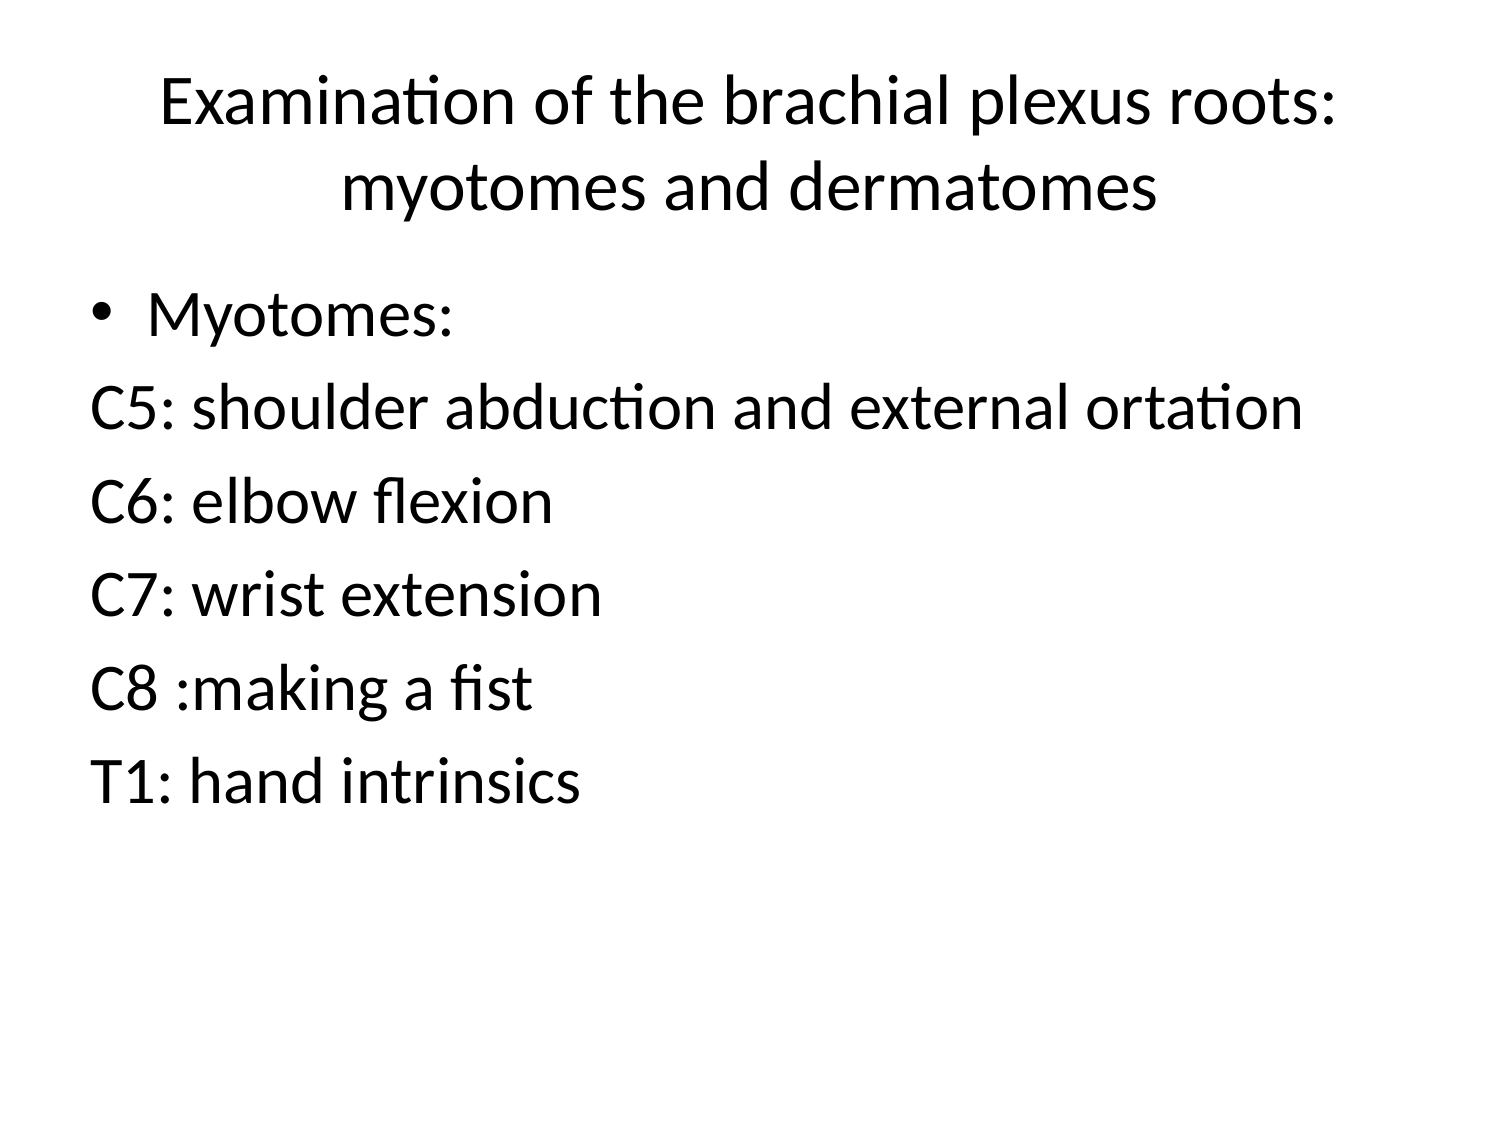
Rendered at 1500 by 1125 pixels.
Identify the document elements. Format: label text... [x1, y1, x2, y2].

title Examination of the brachial plexus roots: myotomes and dermatomes [75, 45, 1425, 233]
list Myotomes: C5: shoulder abduction and external ortation C6: elbow flexion C7: wrist extension C8 :making a fist T1: hand intrinsics [75, 262, 1425, 1005]
